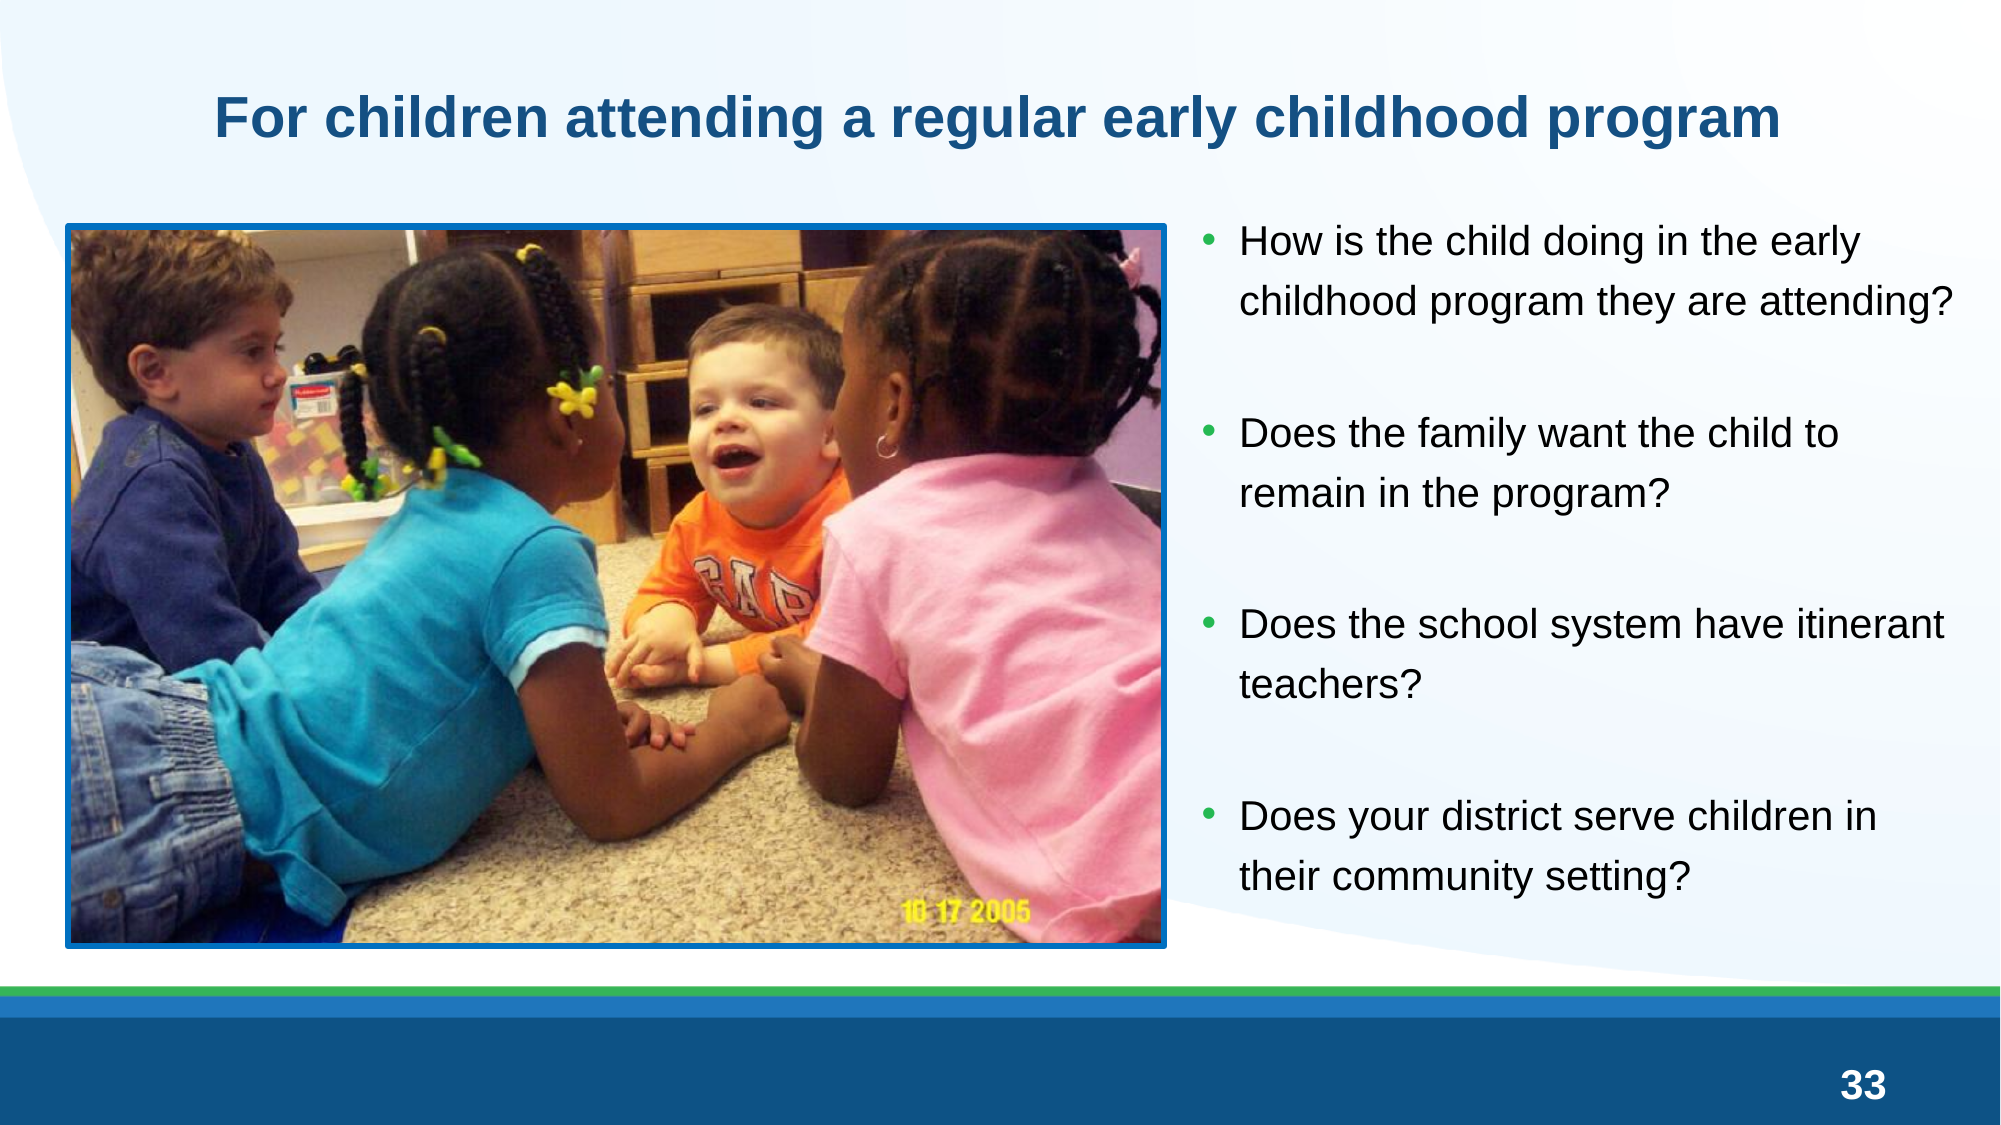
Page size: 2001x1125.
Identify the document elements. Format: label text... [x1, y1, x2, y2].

list How is the child doing in the early childhood program they are attending? Does the family want the child to remain in the program? Does the school system have itinerant teachers? Does your district serve children in their community setting? [1186, 196, 1970, 977]
title For children attending a regular early childhood program [96, 79, 1902, 230]
picture [0, 0, 2001, 1125]
slide_number 33 [1699, 1041, 1902, 1125]
